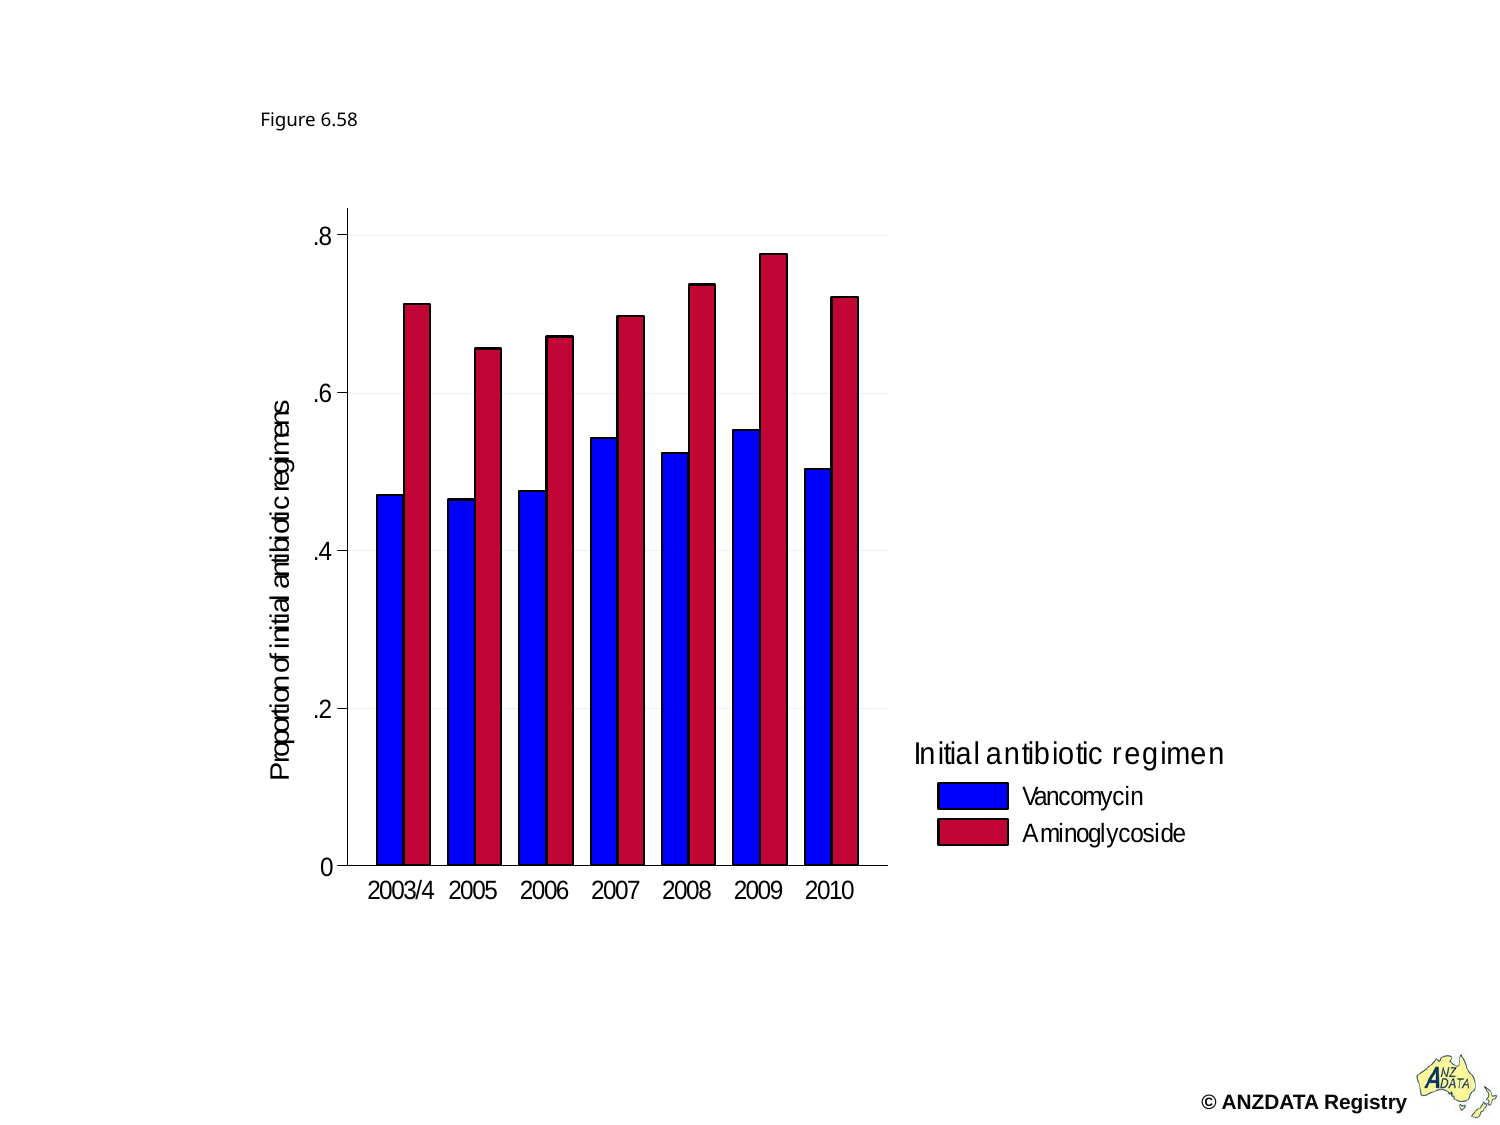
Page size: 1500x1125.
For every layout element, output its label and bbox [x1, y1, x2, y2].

picture [1411, 1049, 1500, 1125]
text_box [229, 101, 1271, 934]
